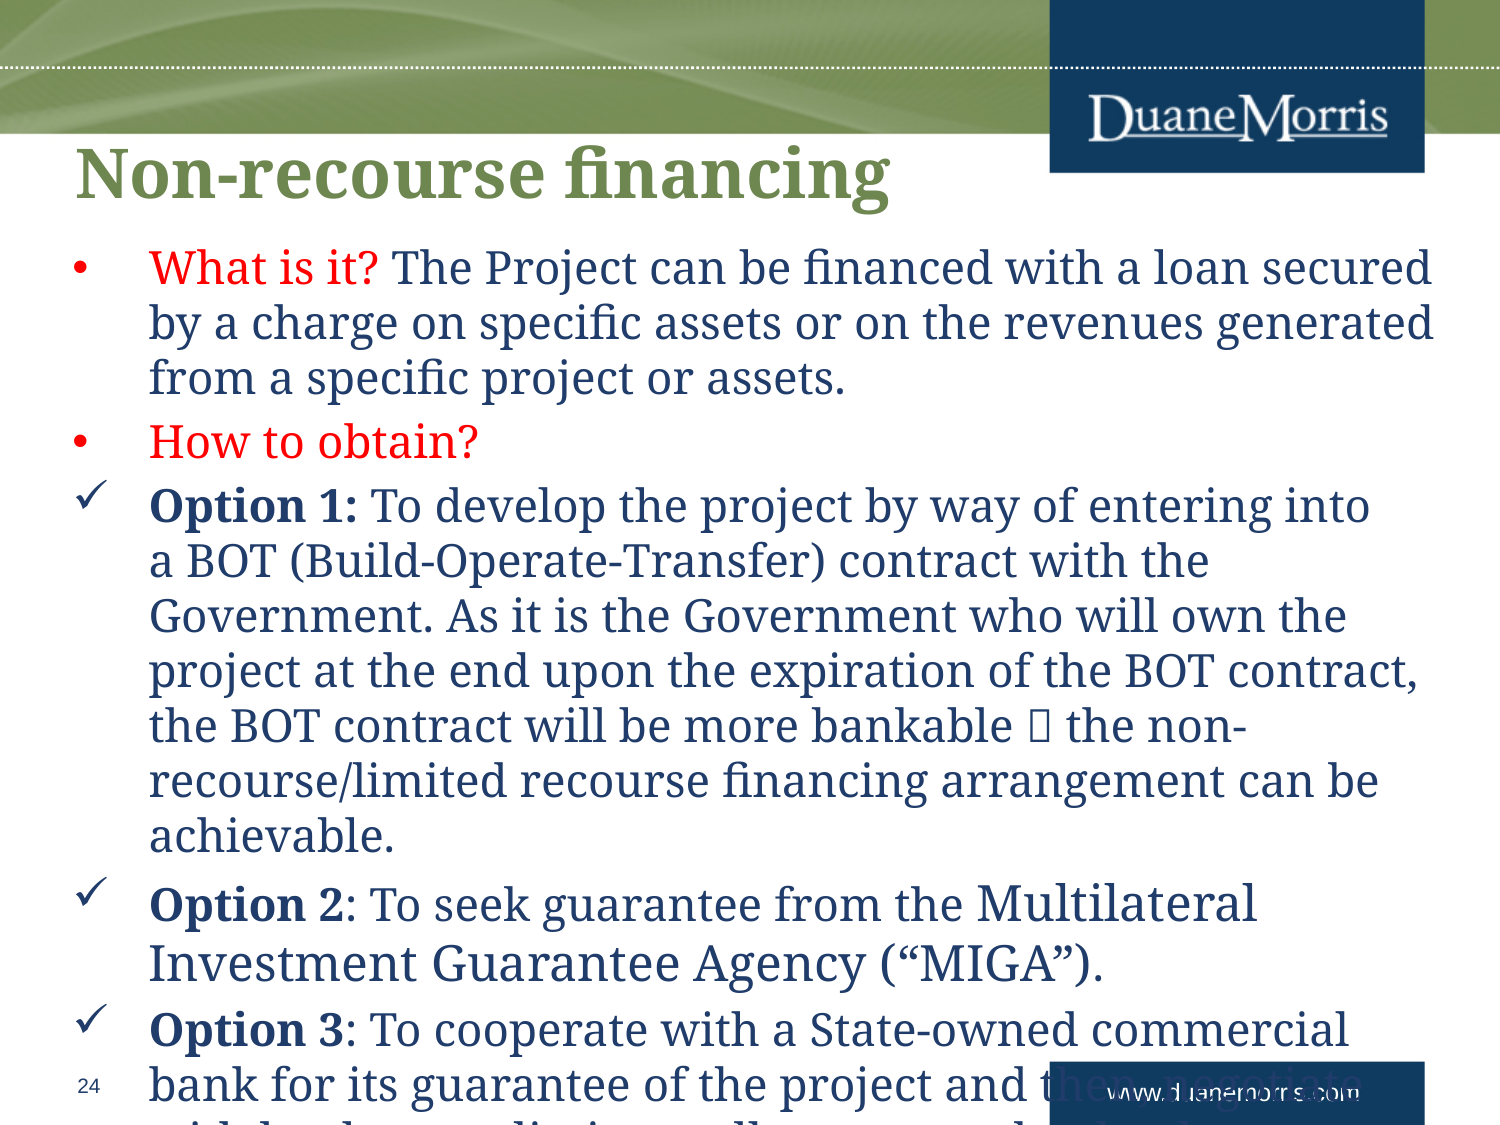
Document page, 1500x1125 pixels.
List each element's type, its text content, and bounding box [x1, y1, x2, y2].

list What is it? The Project can be financed with a loan secured by a charge on specific assets or on the revenues generated from a specific project or assets. How to obtain? Option 1: To develop the project by way of entering into a BOT (Build-Operate-Transfer) contract with the Government. As it is the Government who will own the project at the end upon the expiration of the BOT contract, the BOT contract will be more bankable  the non-recourse/limited recourse financing arrangement can be achievable. Option 2: To seek guarantee from the Multilateral Investment Guarantee Agency (“MIGA”). Option 3: To cooperate with a State-owned commercial bank for its guarantee of the project and then, negotiate with lenders to eliminate all recourses that lenders may ask from the sponsors and/or the borrowers. [57, 230, 1465, 1077]
slide_number 24 [62, 1065, 413, 1125]
title Non-recourse financing [59, 99, 1471, 243]
picture [0, 0, 1500, 1125]
